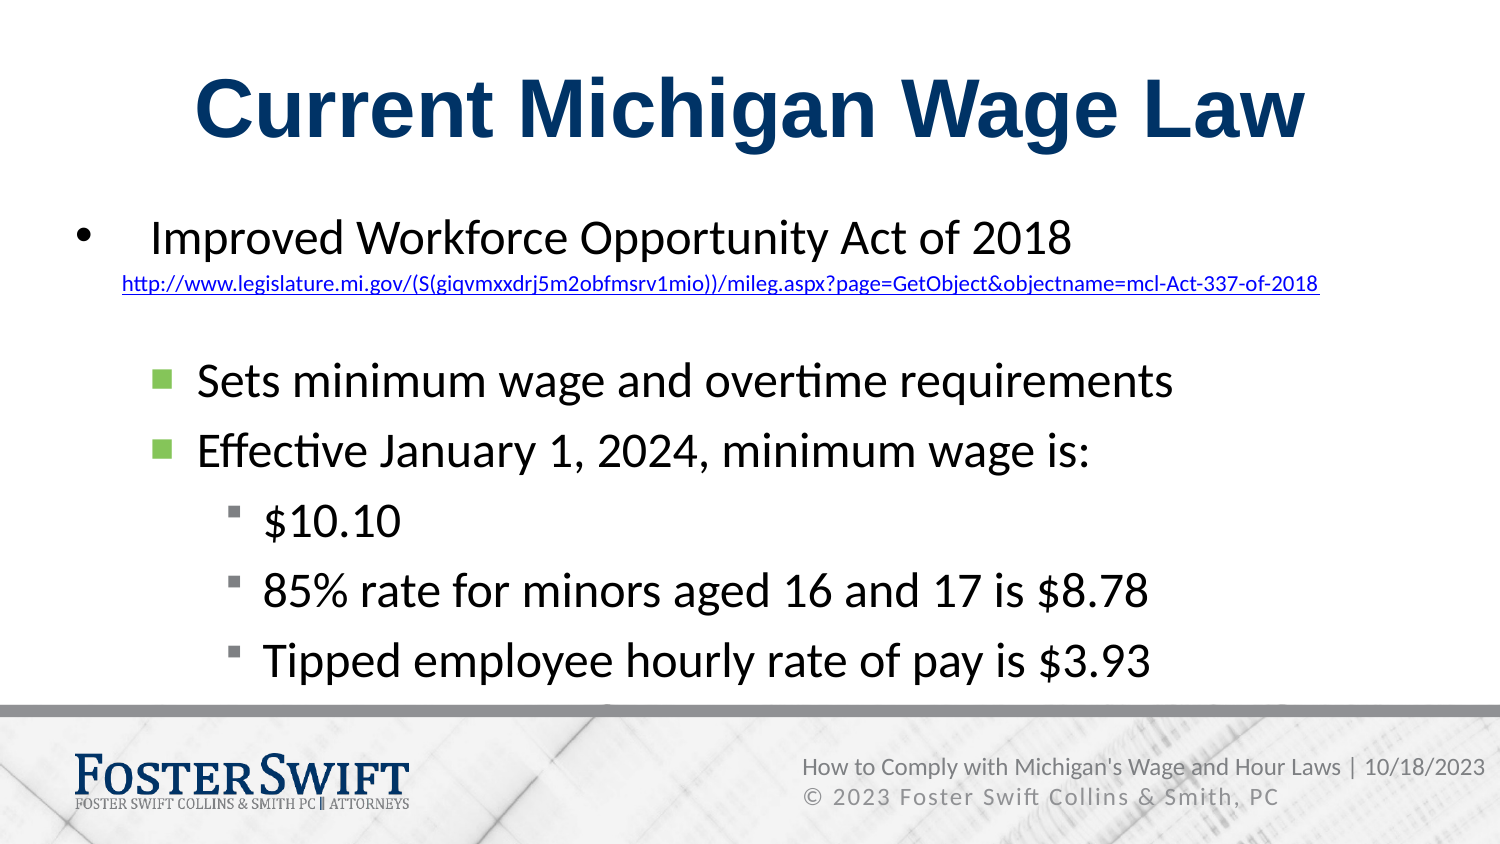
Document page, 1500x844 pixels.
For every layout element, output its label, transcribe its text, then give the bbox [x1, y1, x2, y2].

title Current Michigan Wage Law [75, 33, 1425, 175]
picture [0, 718, 1500, 844]
list Improved Workforce Opportunity Act of 2018 http://www.legislature.mi.gov/(S(giqvmxxdrj5m2obfmsrv1mio))/mileg.aspx?page=GetObject&objectname=mcl-Act-337-of-2018 Sets minimum wage and overtime requirements Effective January 1, 2024, minimum wage is: $10.10 85% rate for minors aged 16 and 17 is $8.78 Tipped employee hourly rate of pay is $3.93 [75, 196, 1425, 697]
